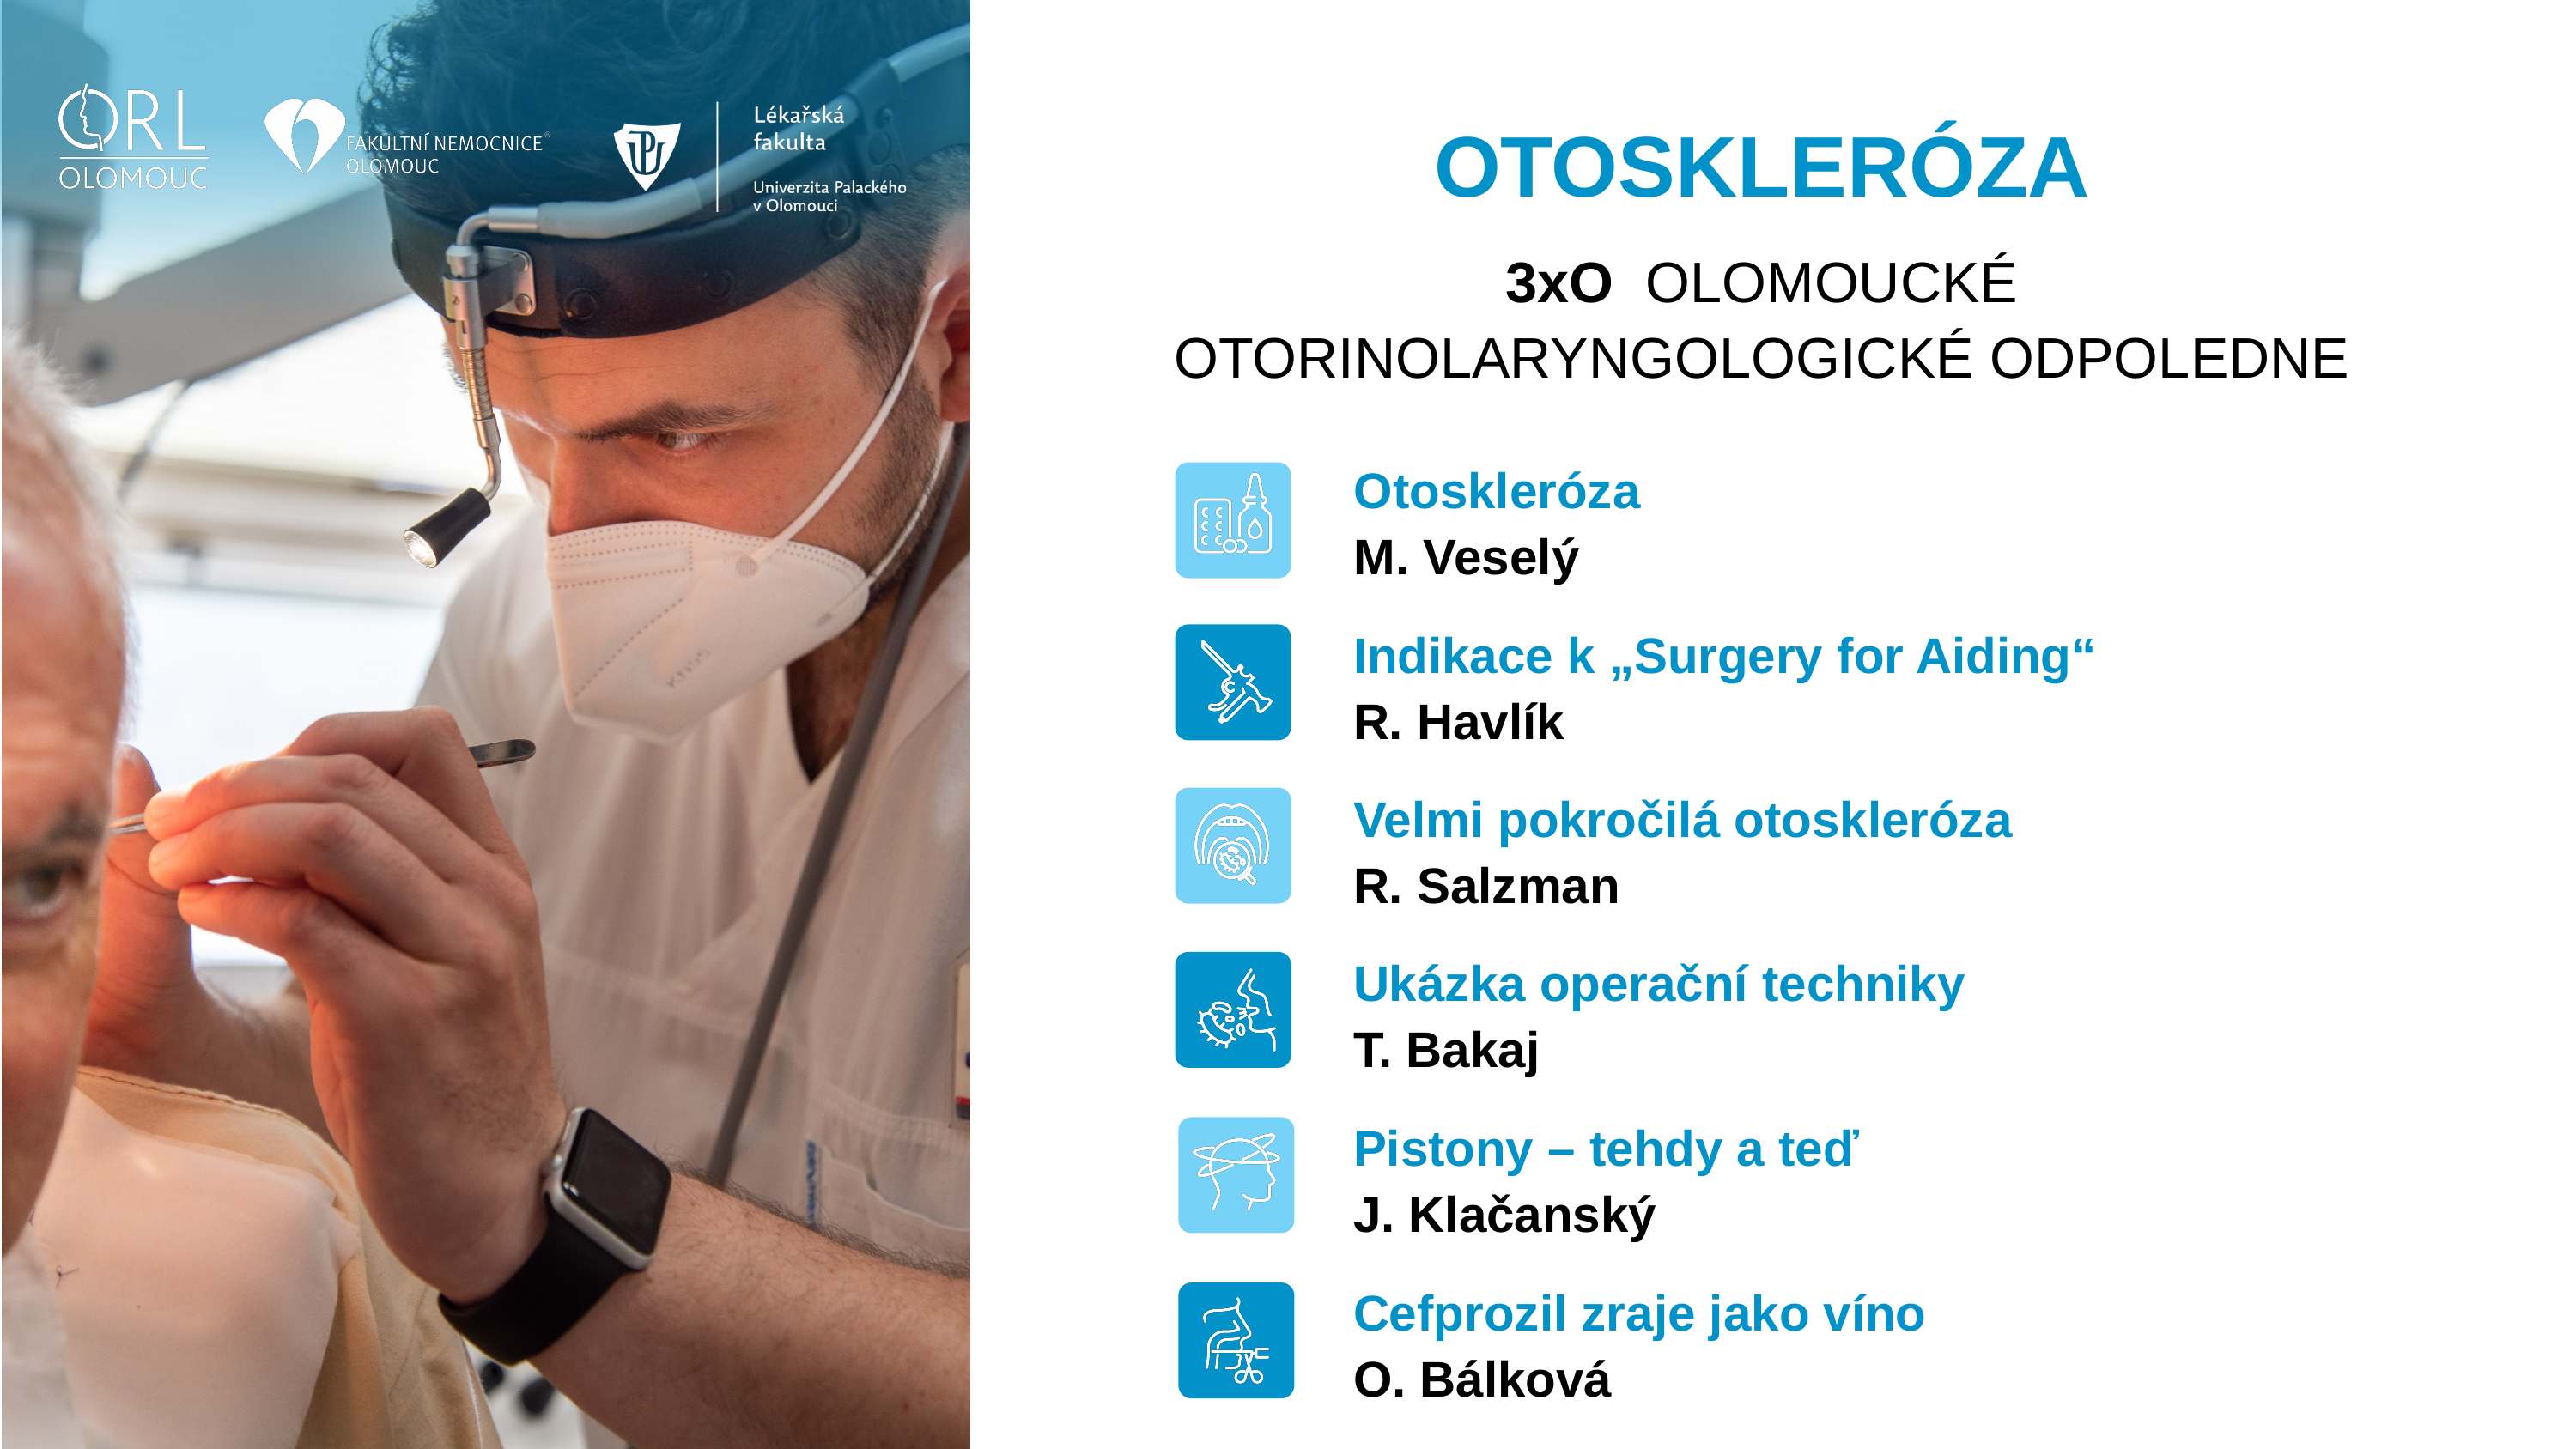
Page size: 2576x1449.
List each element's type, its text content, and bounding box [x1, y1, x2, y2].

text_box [1178, 1282, 1295, 1399]
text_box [0, 0, 970, 312]
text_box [1175, 951, 1291, 1068]
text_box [1175, 624, 1291, 741]
title OTOSKLERÓZA [1025, 104, 2499, 233]
text_box Cefprozil zraje jako víno O. Bálková [1340, 1268, 2389, 1414]
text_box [1175, 462, 1291, 579]
picture [2, 312, 970, 1449]
text_box Velmi pokročilá otoskleróza R. Salzman [1340, 774, 2460, 920]
text_box 3xO OLOMOUCKÉ OTORINOLARYNGOLOGICKÉ ODPOLEDNE [1157, 232, 2367, 396]
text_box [1178, 1117, 1295, 1234]
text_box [1175, 787, 1291, 904]
text_box Ukázka operační techniky T. Bakaj [1340, 938, 2389, 1084]
text_box Indikace k „Surgery for Aiding“ R. Havlík [1340, 610, 2389, 756]
text_box Pistony – tehdy a teď J. Klačanský [1340, 1103, 2389, 1249]
text_box Otoskleróza M. Veselý [1341, 446, 2445, 591]
